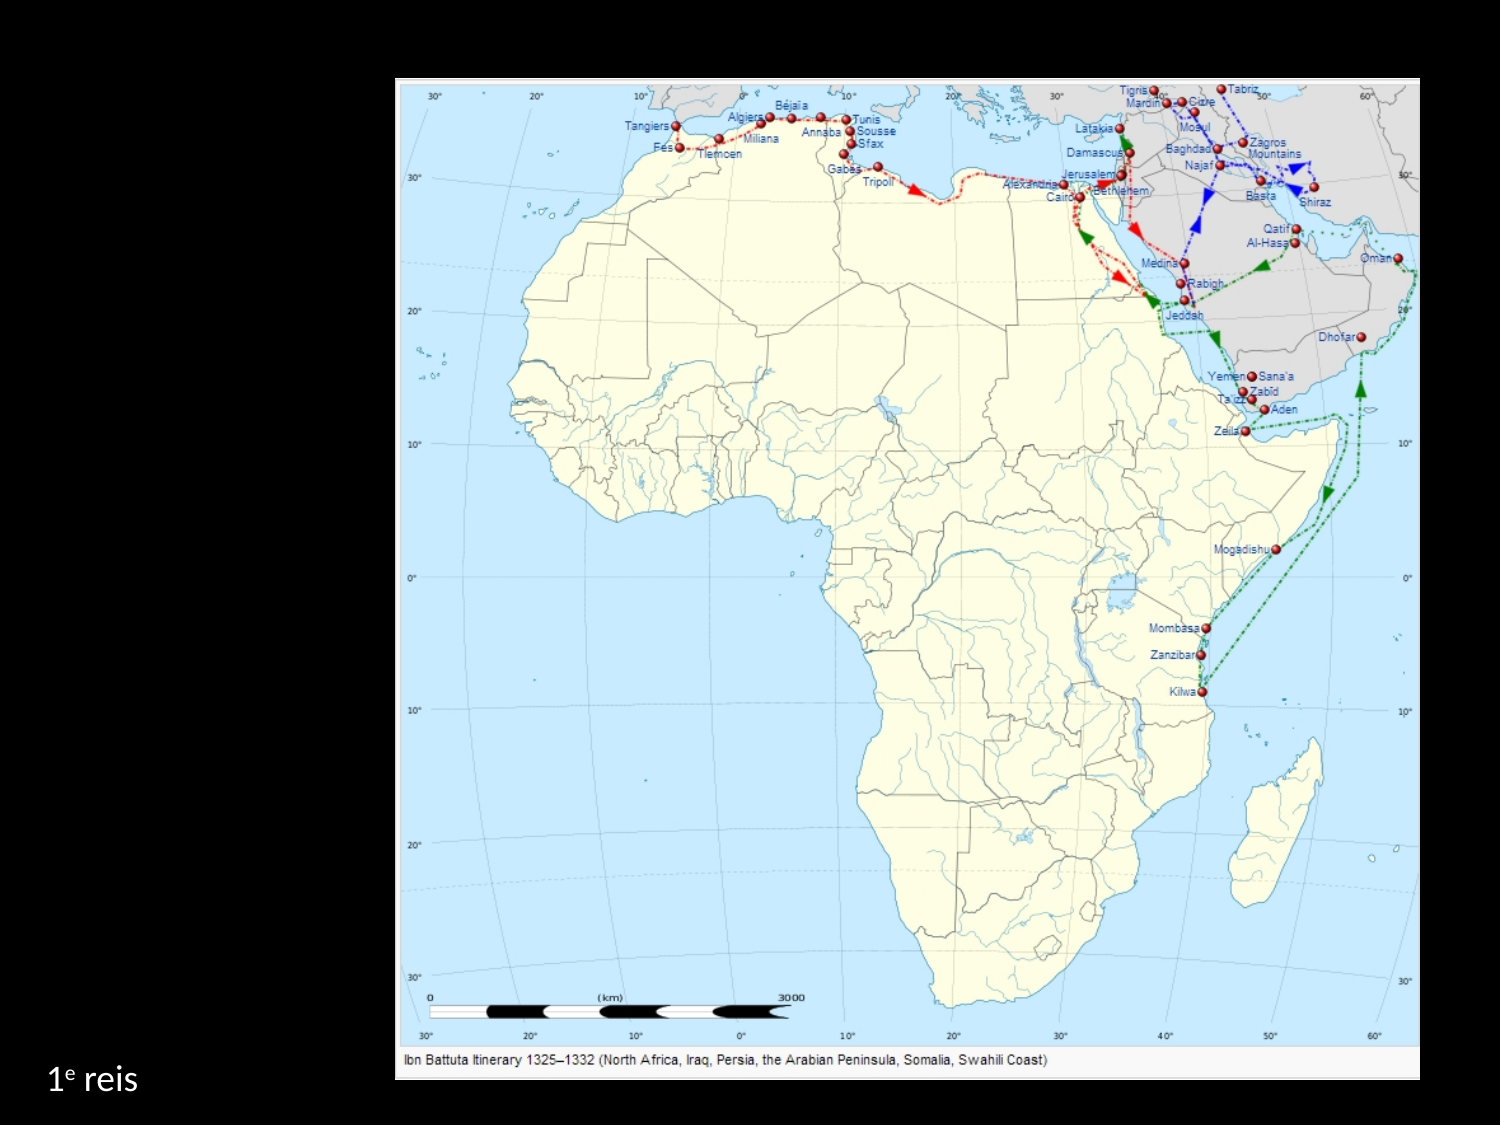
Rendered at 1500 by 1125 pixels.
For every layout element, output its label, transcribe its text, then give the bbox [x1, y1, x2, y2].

picture [395, 77, 1420, 1080]
text_box 1e reis [31, 1046, 154, 1107]
